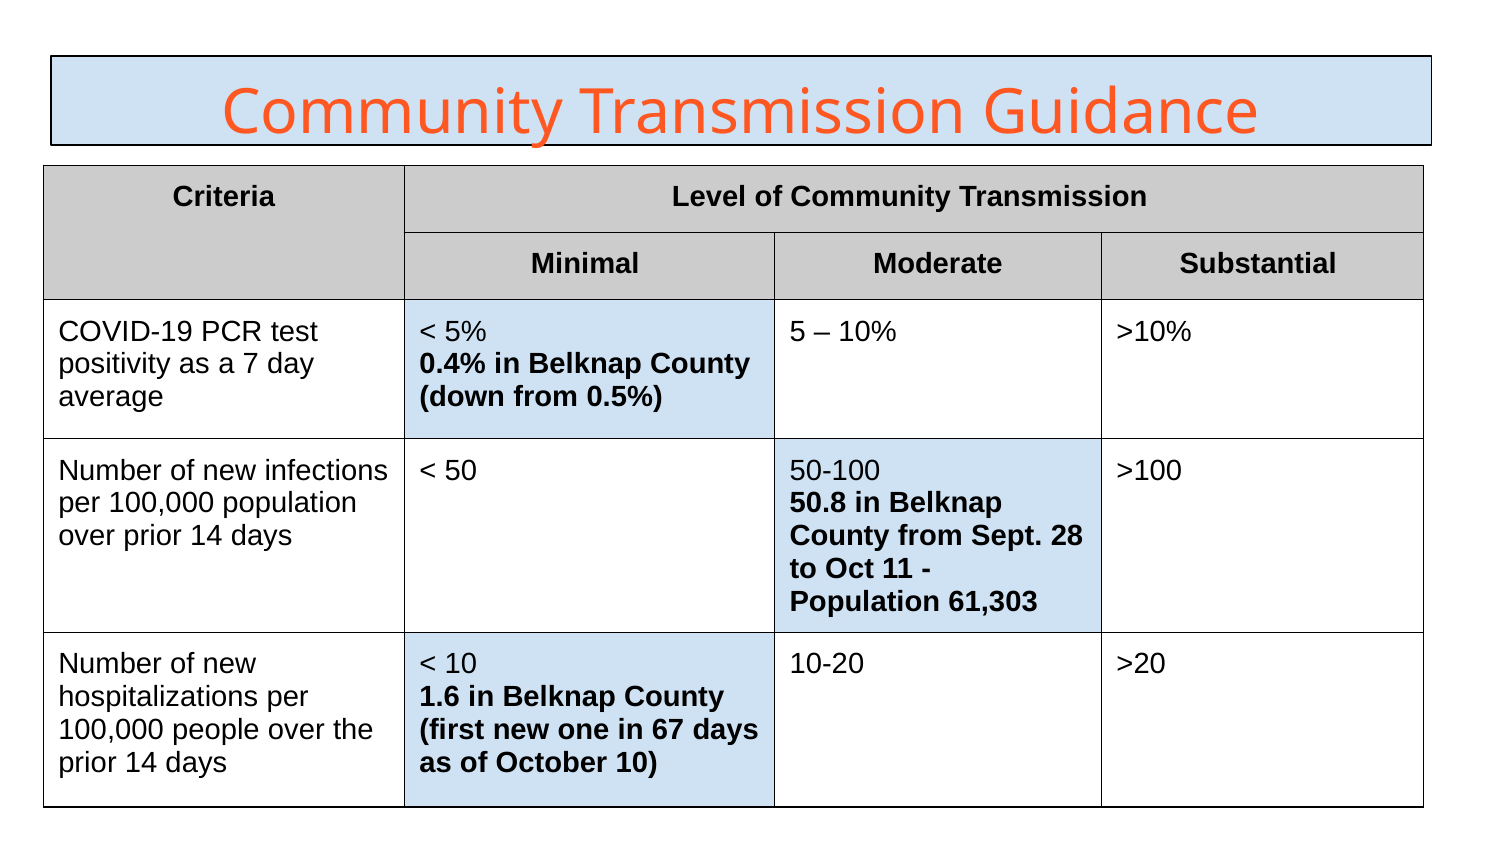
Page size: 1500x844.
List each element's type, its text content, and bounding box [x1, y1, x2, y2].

table_cell >100 [1102, 439, 1423, 632]
table_cell < 50 [405, 439, 774, 632]
table_cell >20 [1102, 633, 1423, 806]
table_cell < 10 1.6 in Belknap County (first new one in 67 days as of October 10) [405, 633, 774, 806]
table_cell 5 – 10% [775, 300, 1101, 438]
table_cell Number of new infections per 100,000 population over prior 14 days [44, 439, 404, 632]
table_cell >10% [1102, 300, 1423, 438]
table_header Criteria [44, 166, 404, 299]
table_cell Moderate [775, 233, 1101, 299]
table_cell COVID-19 PCR test positivity as a 7 day average [44, 300, 404, 438]
table_cell 50-100 50.8 in Belknap County from Sept. 28 to Oct 11 - Population 61,303 [775, 439, 1101, 632]
title Community Transmission Guidance [51, 56, 1432, 145]
table_cell Number of new hospitalizations per 100,000 people over the prior 14 days [44, 633, 404, 806]
table_cell Substantial [1102, 233, 1423, 299]
table_cell < 5% 0.4% in Belknap County (down from 0.5%) [405, 300, 774, 438]
table_cell 10-20 [775, 633, 1101, 806]
table_cell Minimal [405, 233, 774, 299]
table_header Level of Community Transmission [405, 166, 1423, 232]
